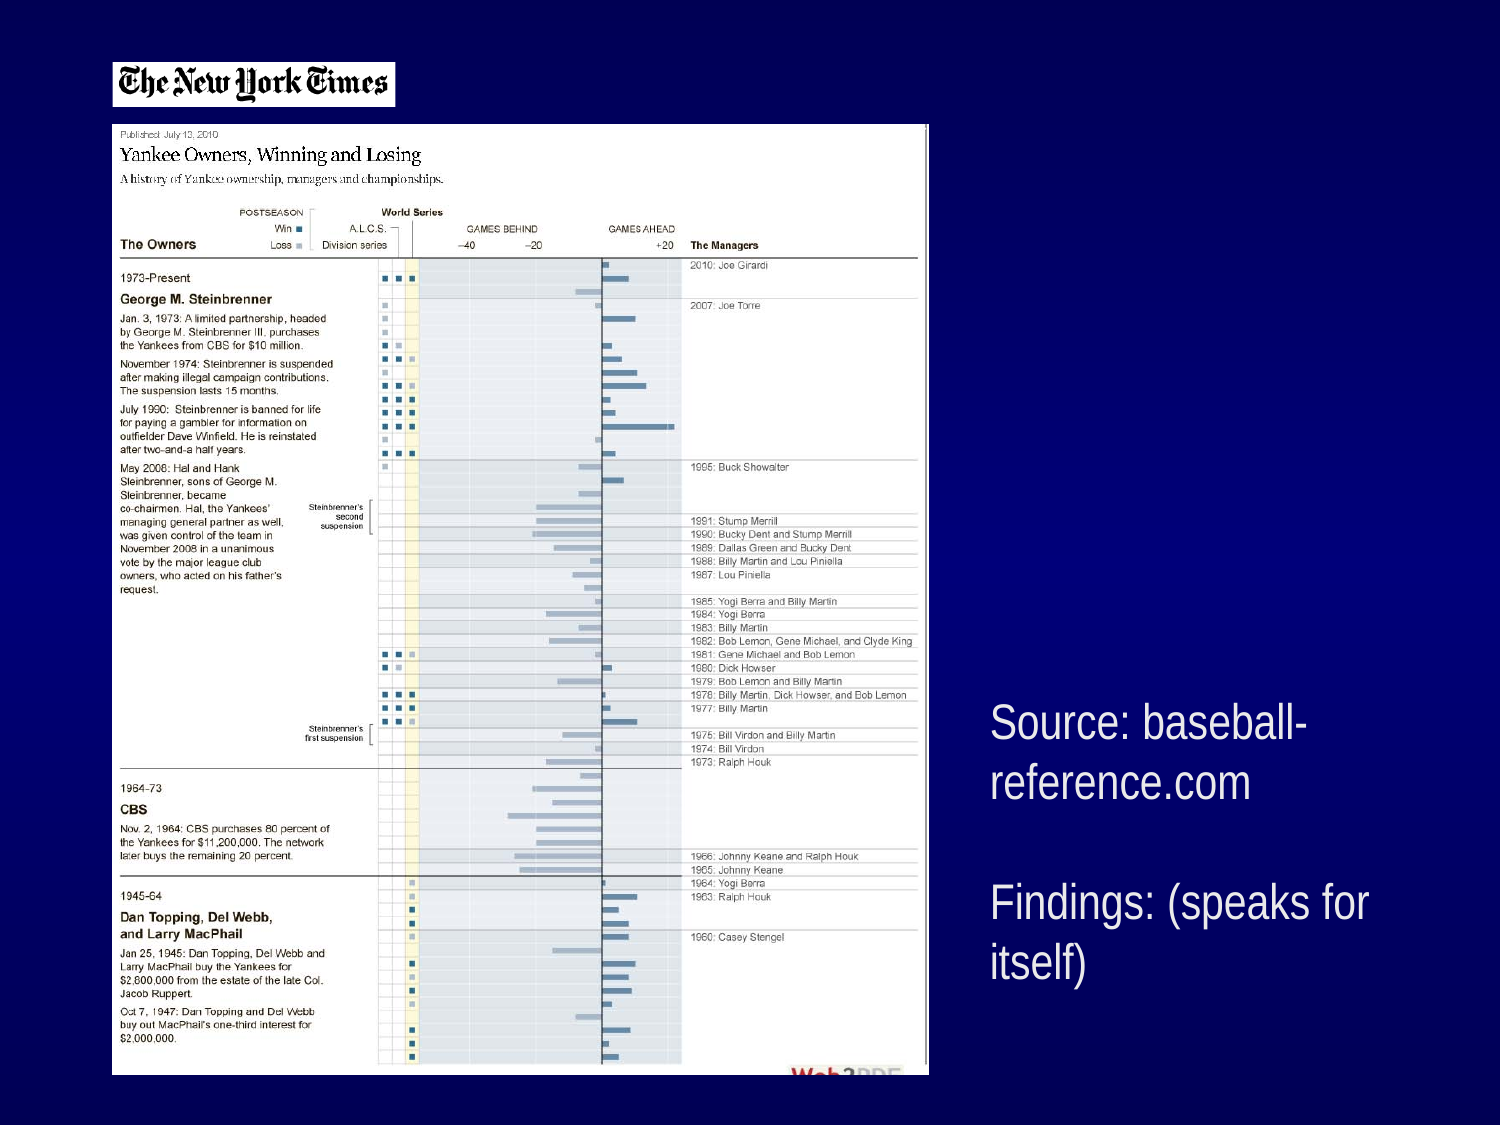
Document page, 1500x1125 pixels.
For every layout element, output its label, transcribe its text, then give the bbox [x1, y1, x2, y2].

picture [112, 124, 929, 1076]
text_box Source: baseball-reference.com Findings: (speaks for itself) [975, 681, 1463, 997]
picture [112, 62, 396, 107]
